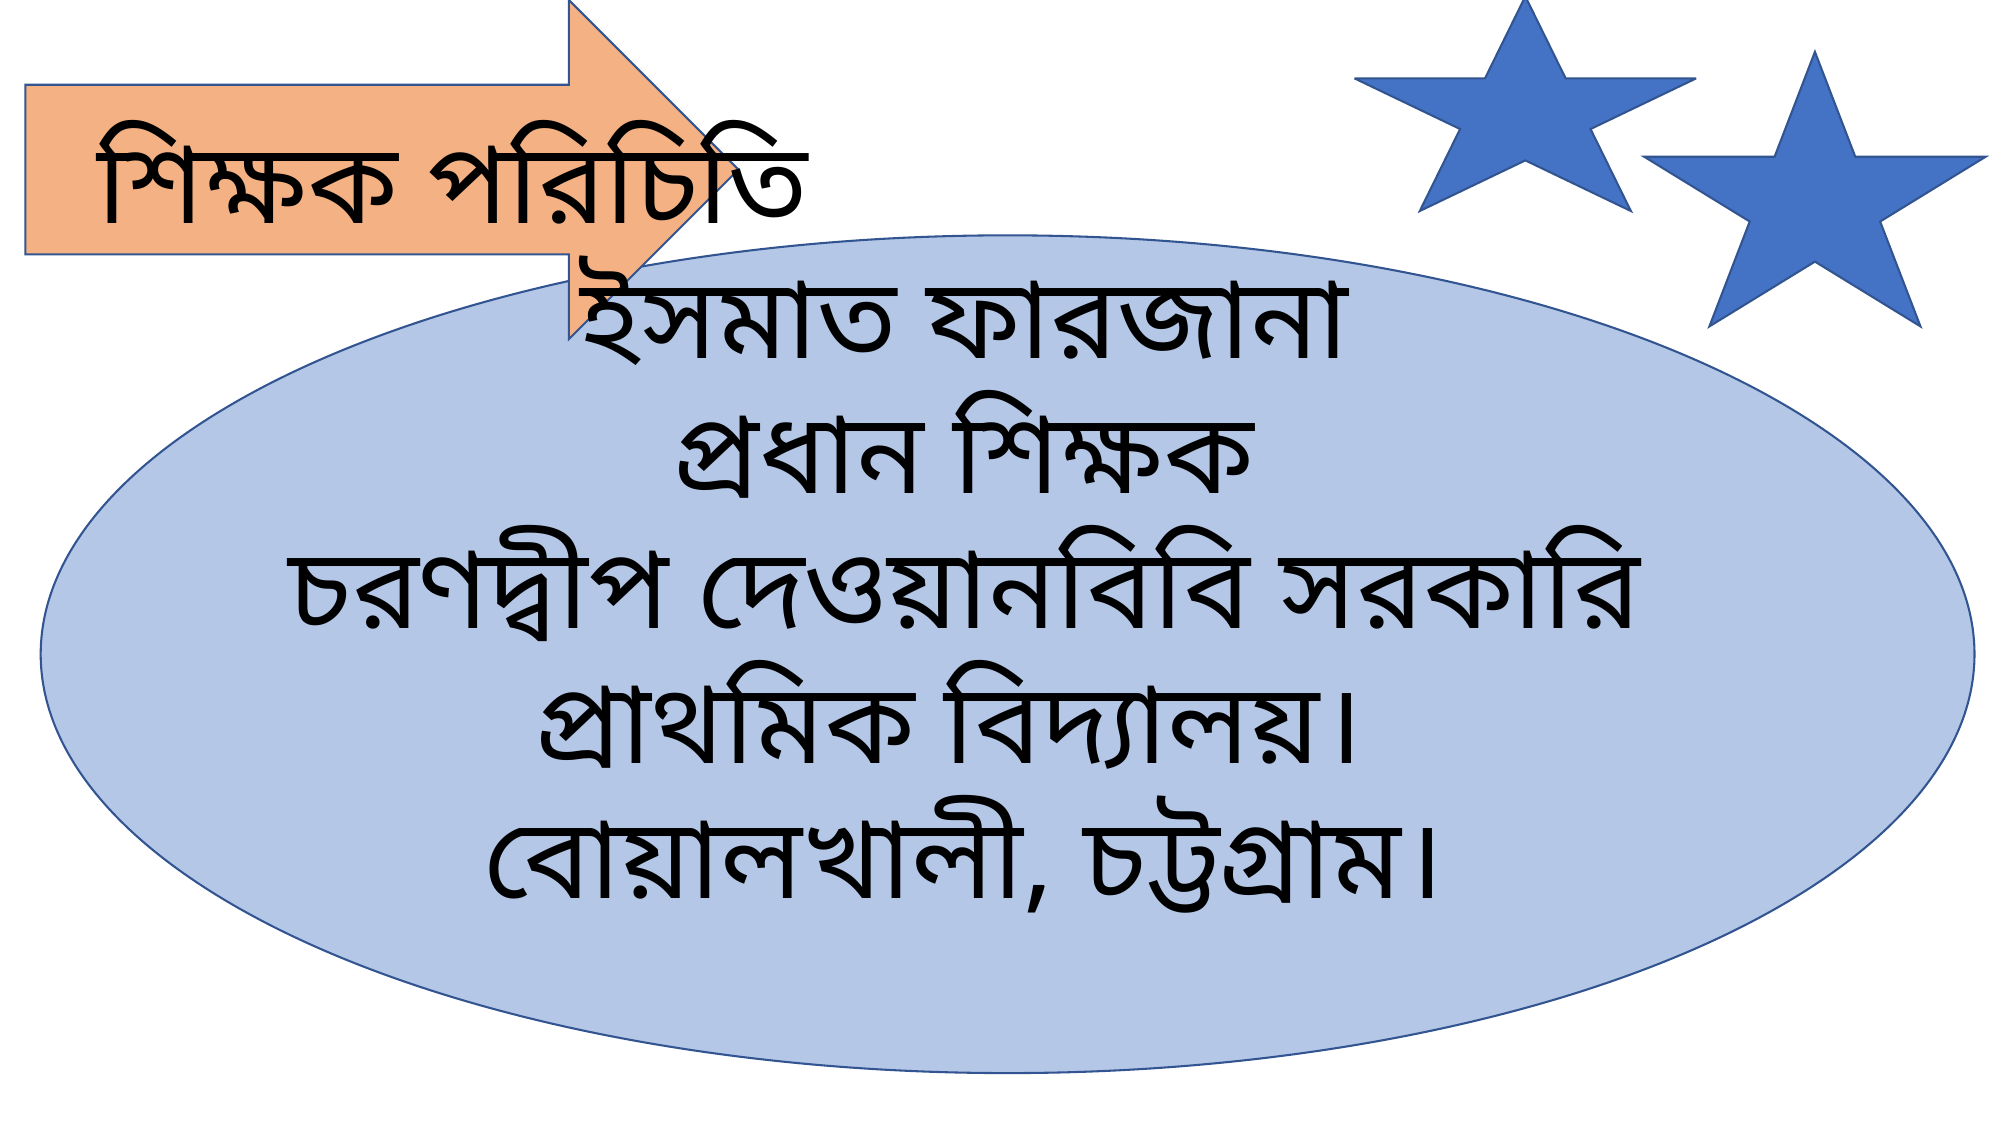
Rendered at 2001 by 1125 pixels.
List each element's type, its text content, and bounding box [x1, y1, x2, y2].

text_box [1640, 48, 1990, 329]
text_box [39, 529, 83, 779]
text_box শিক্ষক পরিচিতি ইসমাত ফারজানা প্রধান শিক্ষক চরণদ্বীপ দেওয়ানবিবি সরকারি প্রাথমিক বিদ্যালয়। বোয়ালখালী, চট্টগ্রাম। [83, 103, 1847, 929]
text_box [275, 929, 1740, 1075]
text_box [24, 0, 674, 256]
text_box [1354, 0, 1697, 214]
text_box [1847, 445, 1976, 864]
